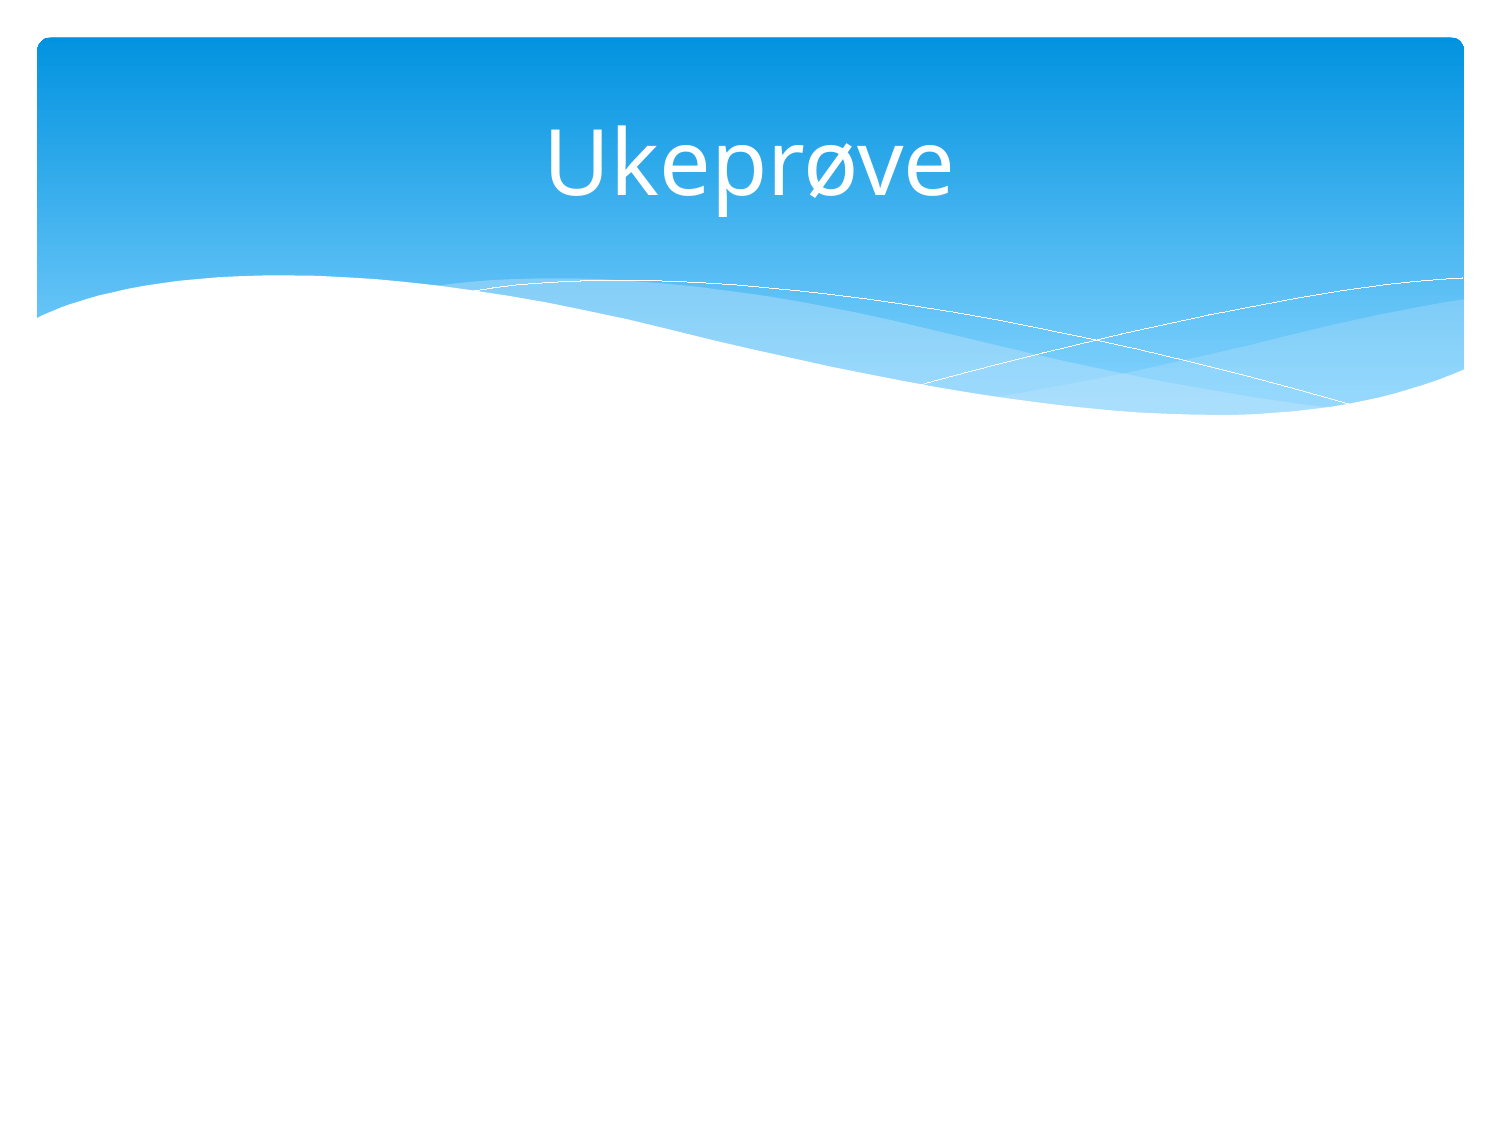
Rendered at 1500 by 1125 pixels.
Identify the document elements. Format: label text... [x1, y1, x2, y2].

title Ukeprøve [75, 55, 1425, 261]
